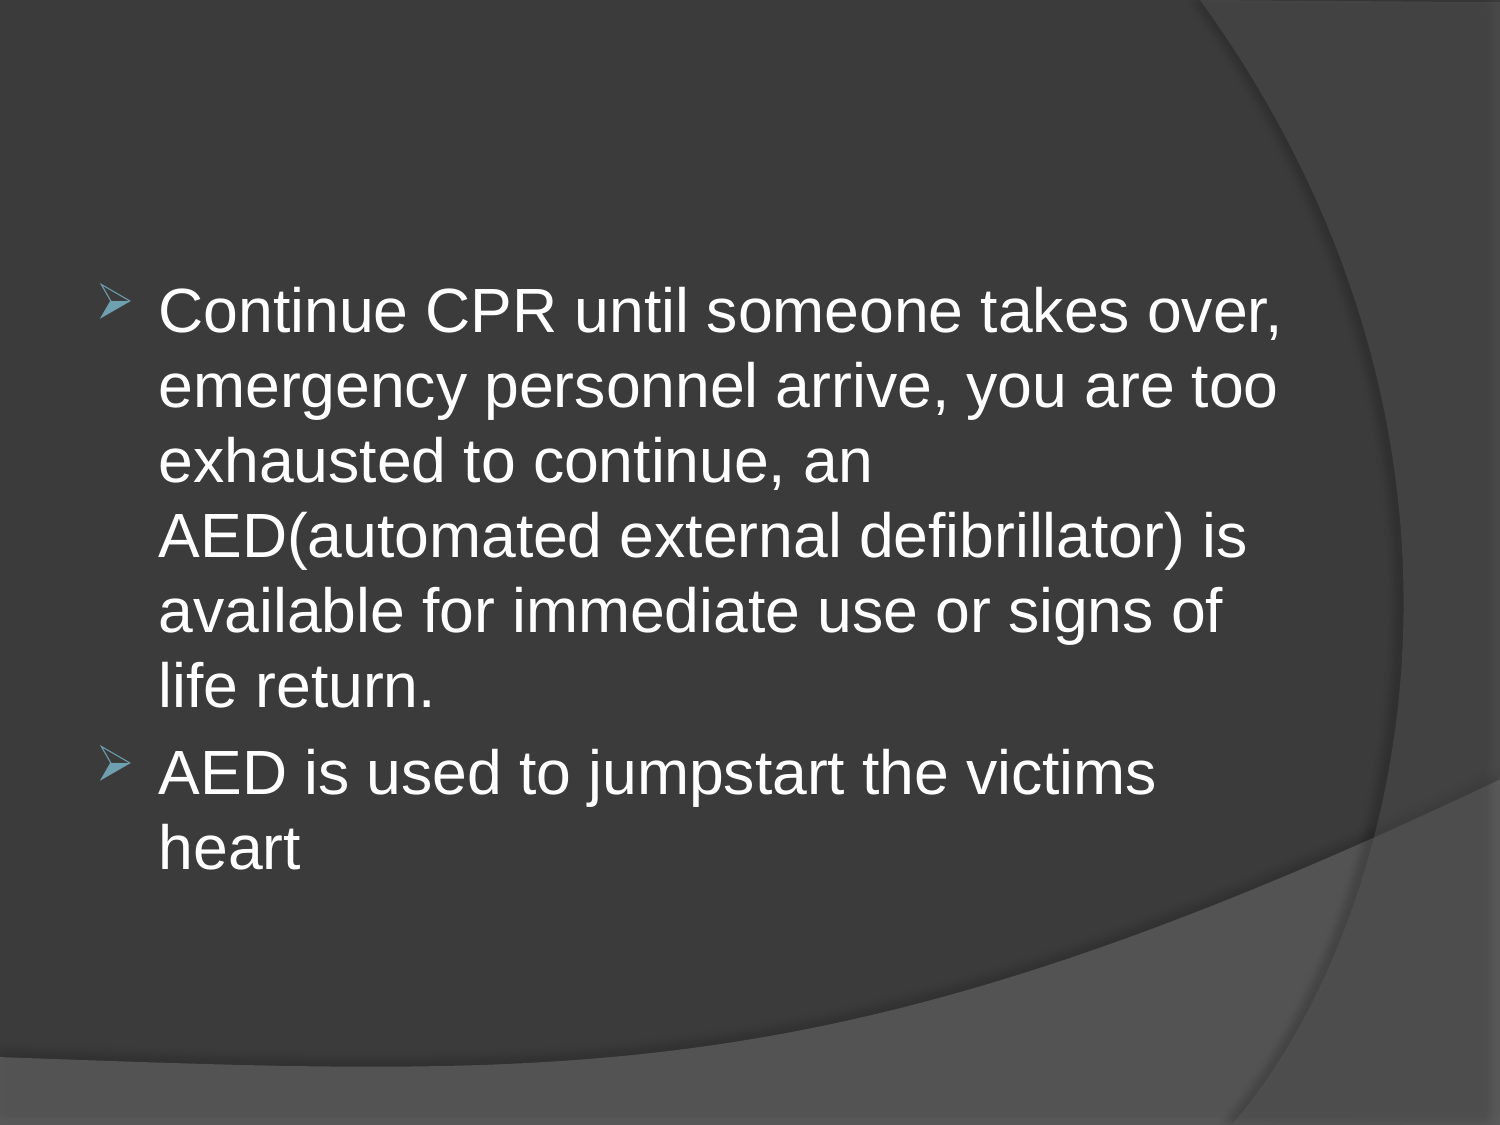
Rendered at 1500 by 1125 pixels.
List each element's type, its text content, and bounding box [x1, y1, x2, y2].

list Continue CPR until someone takes over, emergency personnel arrive, you are too exhausted to continue, an AED(automated external defibrillator) is available for immediate use or signs of life return. AED is used to jumpstart the victims heart [75, 262, 1300, 1005]
